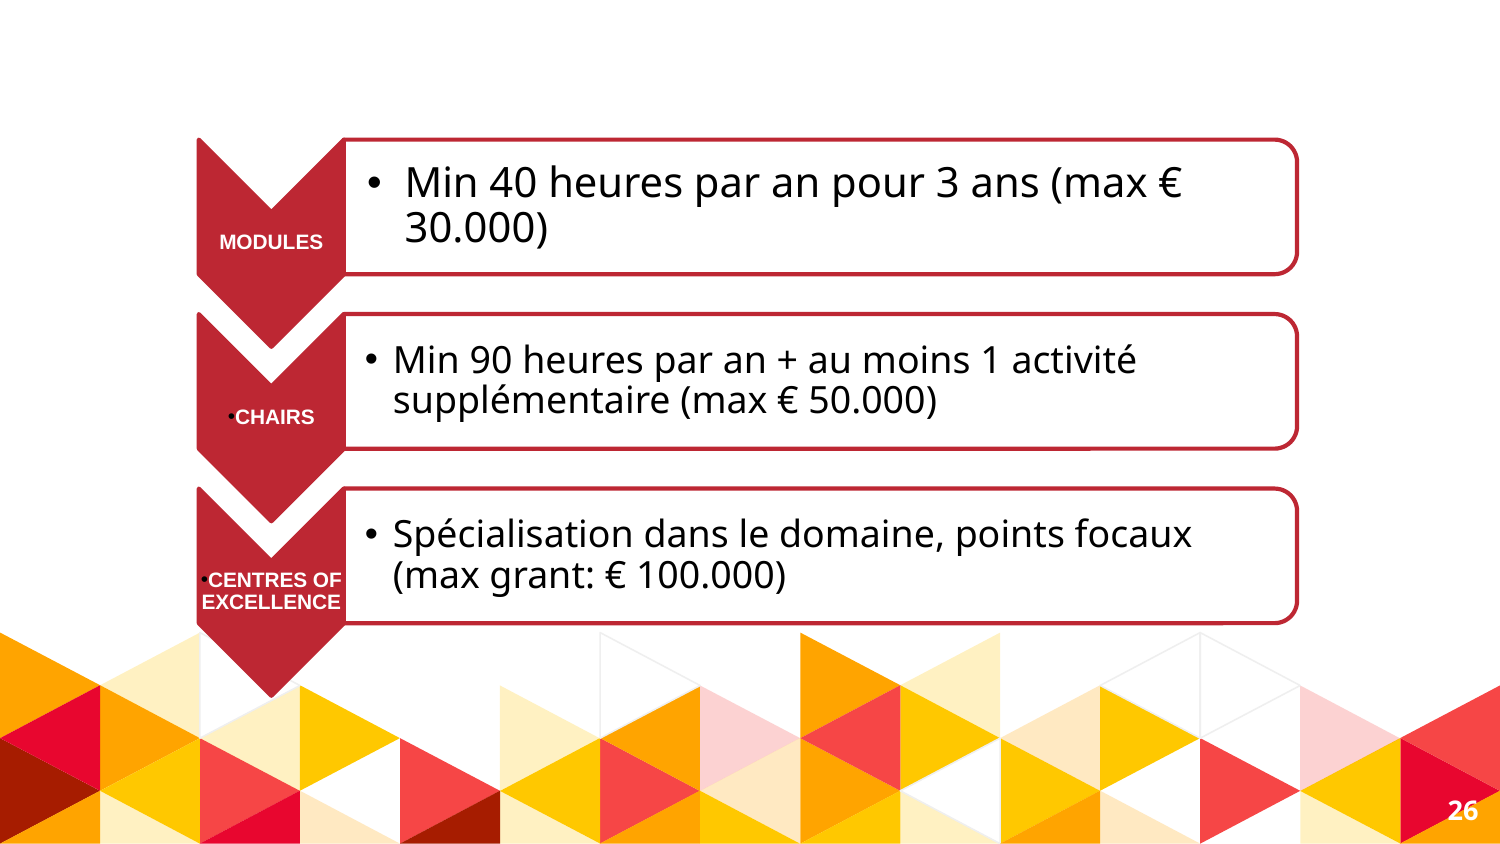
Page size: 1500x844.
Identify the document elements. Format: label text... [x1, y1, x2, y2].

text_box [198, 139, 1298, 696]
slide_number ‹#› [1403, 779, 1494, 844]
